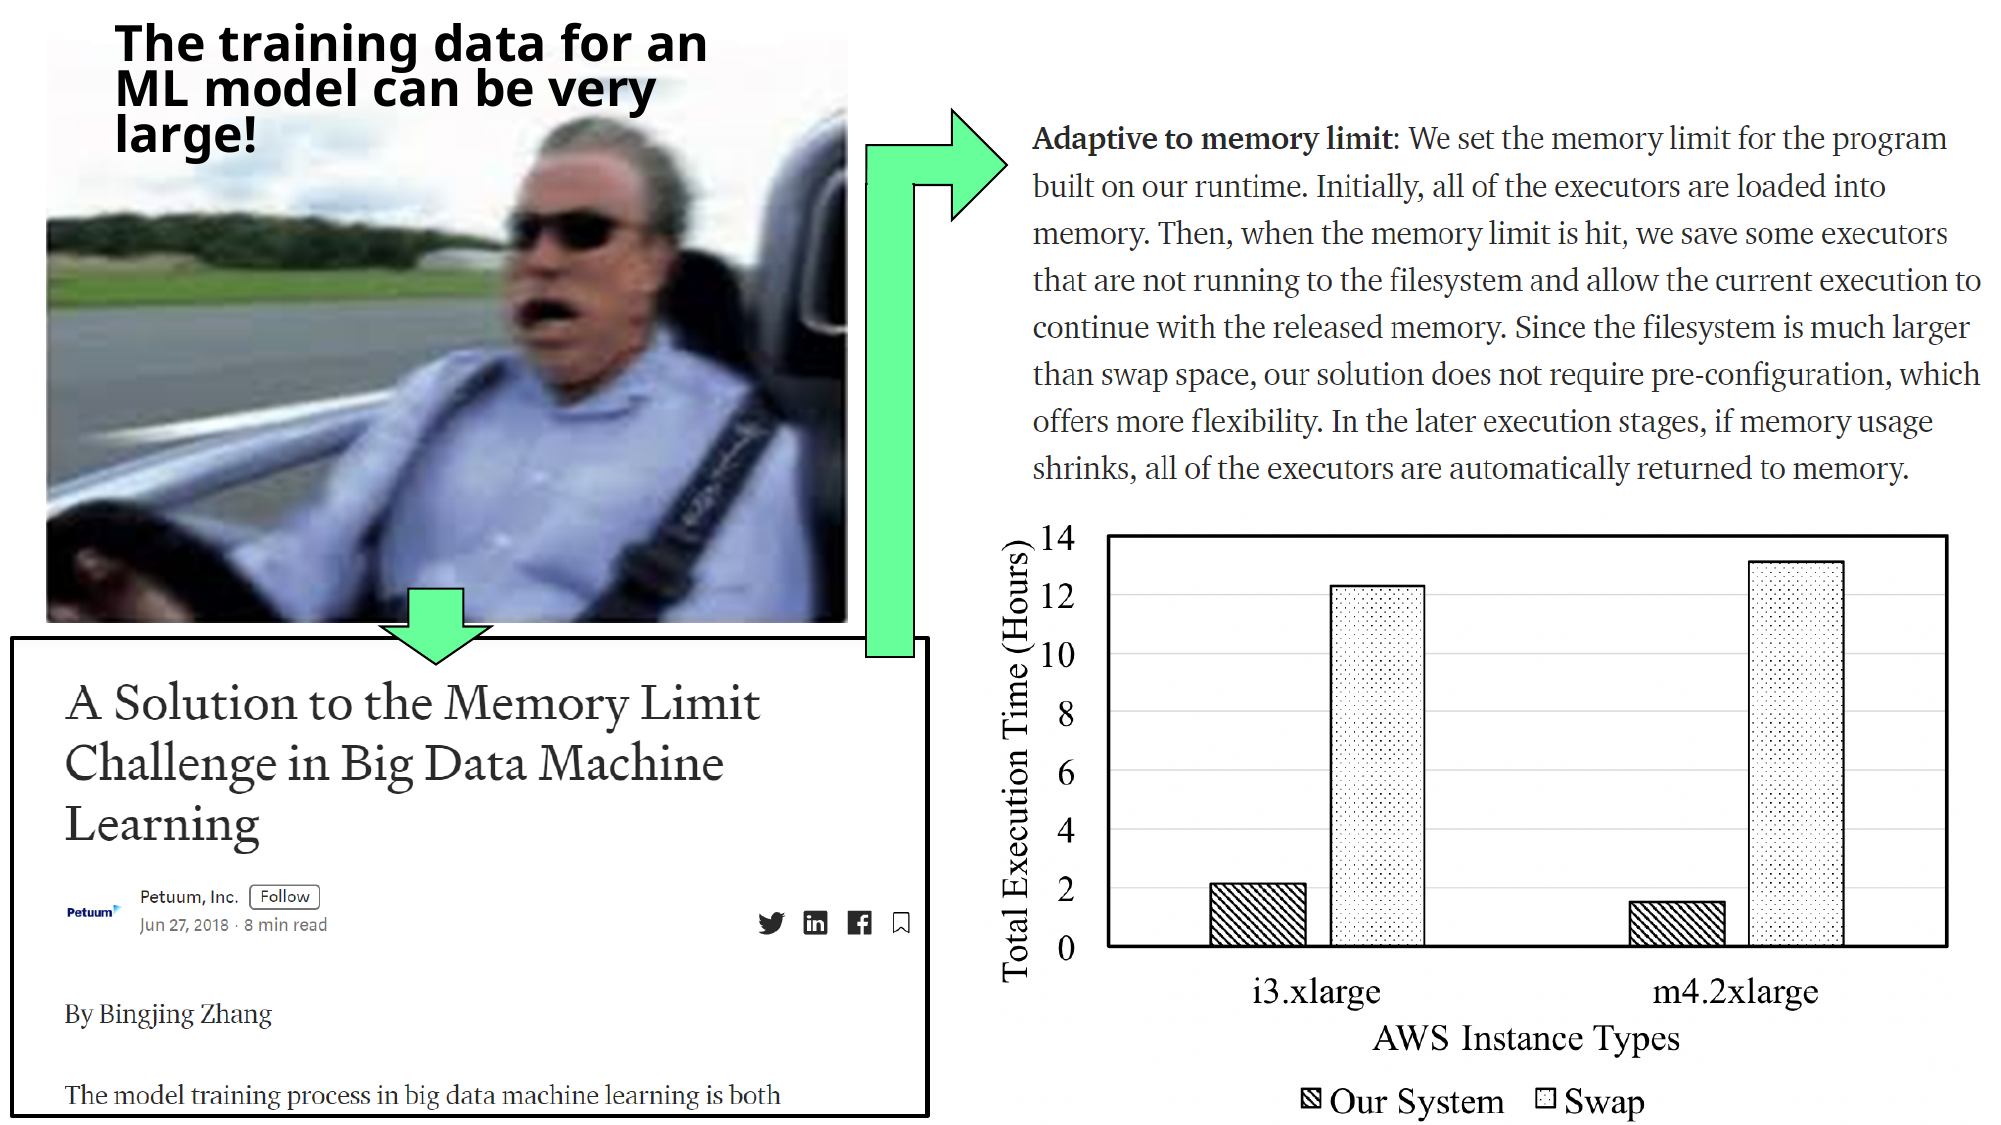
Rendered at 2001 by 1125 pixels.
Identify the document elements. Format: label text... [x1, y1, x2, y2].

picture [972, 115, 1992, 1125]
text_box The training data for an ML model can be very large! [99, 17, 809, 40]
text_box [14, 588, 925, 1114]
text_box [866, 109, 1007, 658]
picture [46, 40, 848, 588]
